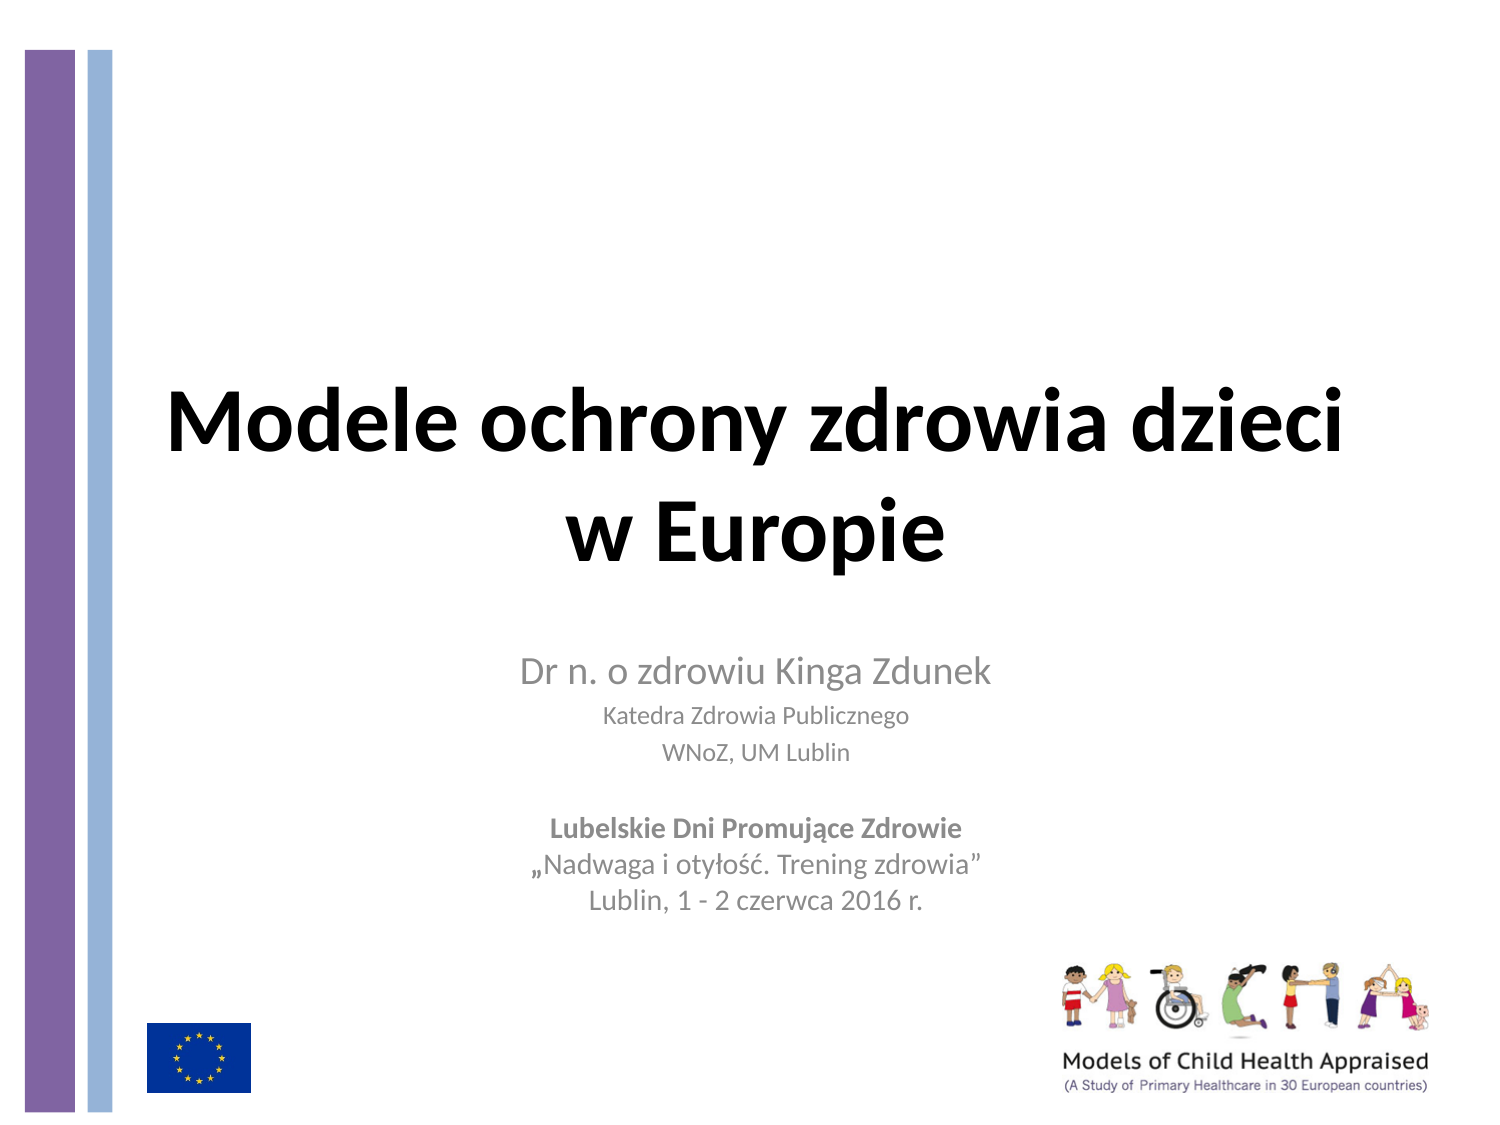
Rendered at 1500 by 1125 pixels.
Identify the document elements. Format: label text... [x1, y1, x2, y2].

title Modele ochrony zdrowia dzieci w Europie [125, 349, 1388, 591]
picture [147, 1023, 251, 1093]
subtitle Dr n. o zdrowiu Kinga Zdunek Katedra Zdrowia Publicznego WNoZ, UM Lublin Lubelskie Dni Promujące Zdrowie „Nadwaga i otyłość. Trening zdrowia” Lublin, 1 - 2 czerwca 2016 r. [237, 637, 1275, 925]
picture [1062, 962, 1429, 1093]
